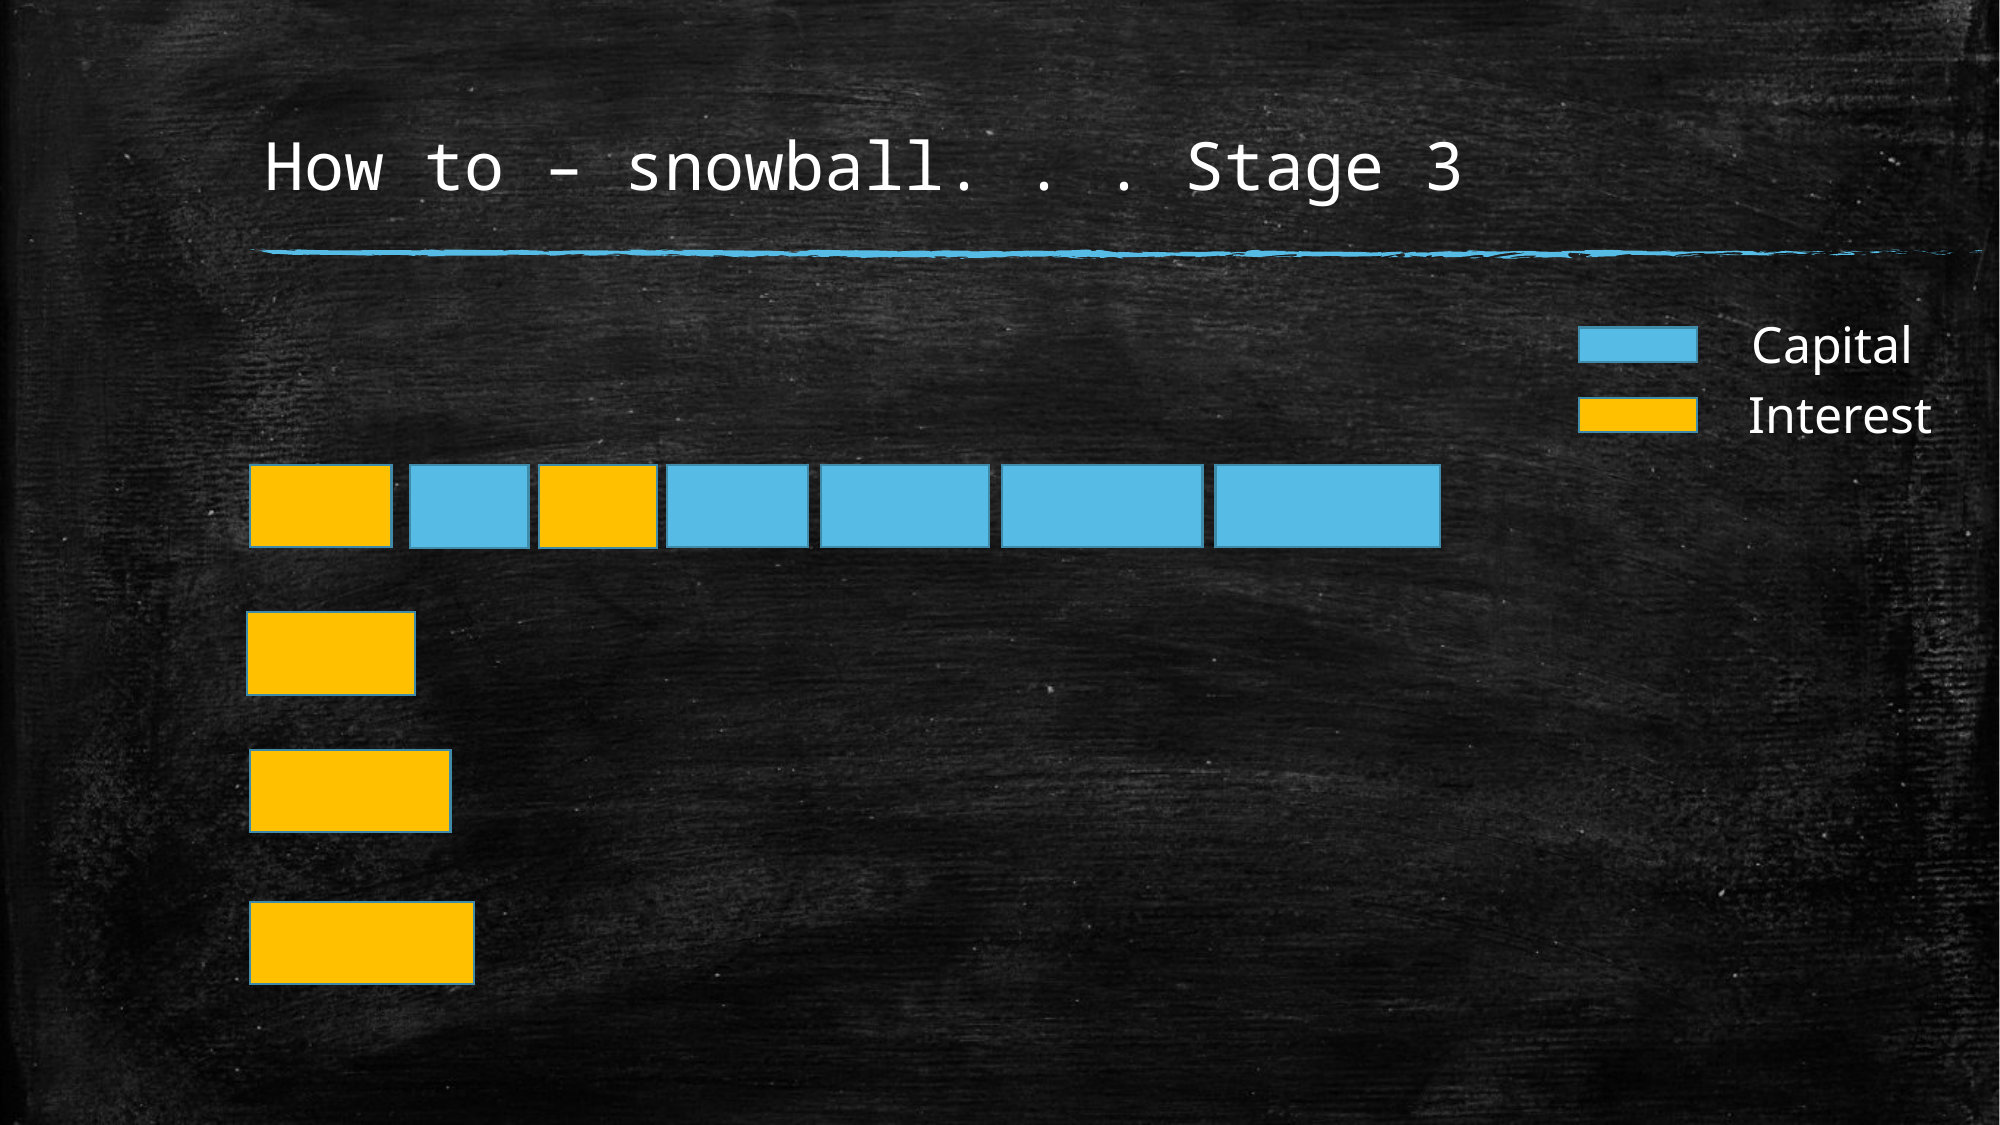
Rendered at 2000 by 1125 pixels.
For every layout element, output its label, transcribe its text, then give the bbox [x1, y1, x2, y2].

text_box Interest [1733, 382, 1947, 452]
text_box [249, 901, 475, 985]
text_box [820, 464, 990, 548]
text_box [1578, 326, 1698, 363]
text_box [1578, 397, 1698, 433]
text_box [409, 464, 530, 549]
text_box [538, 464, 658, 549]
text_box [1214, 464, 1441, 548]
title How to – snowball. . . Stage 3 [249, 45, 1750, 213]
text_box [246, 611, 416, 696]
text_box [249, 464, 393, 548]
text_box [666, 464, 809, 548]
text_box [249, 749, 452, 833]
text_box Capital [1736, 312, 1929, 382]
text_box [1001, 464, 1204, 548]
